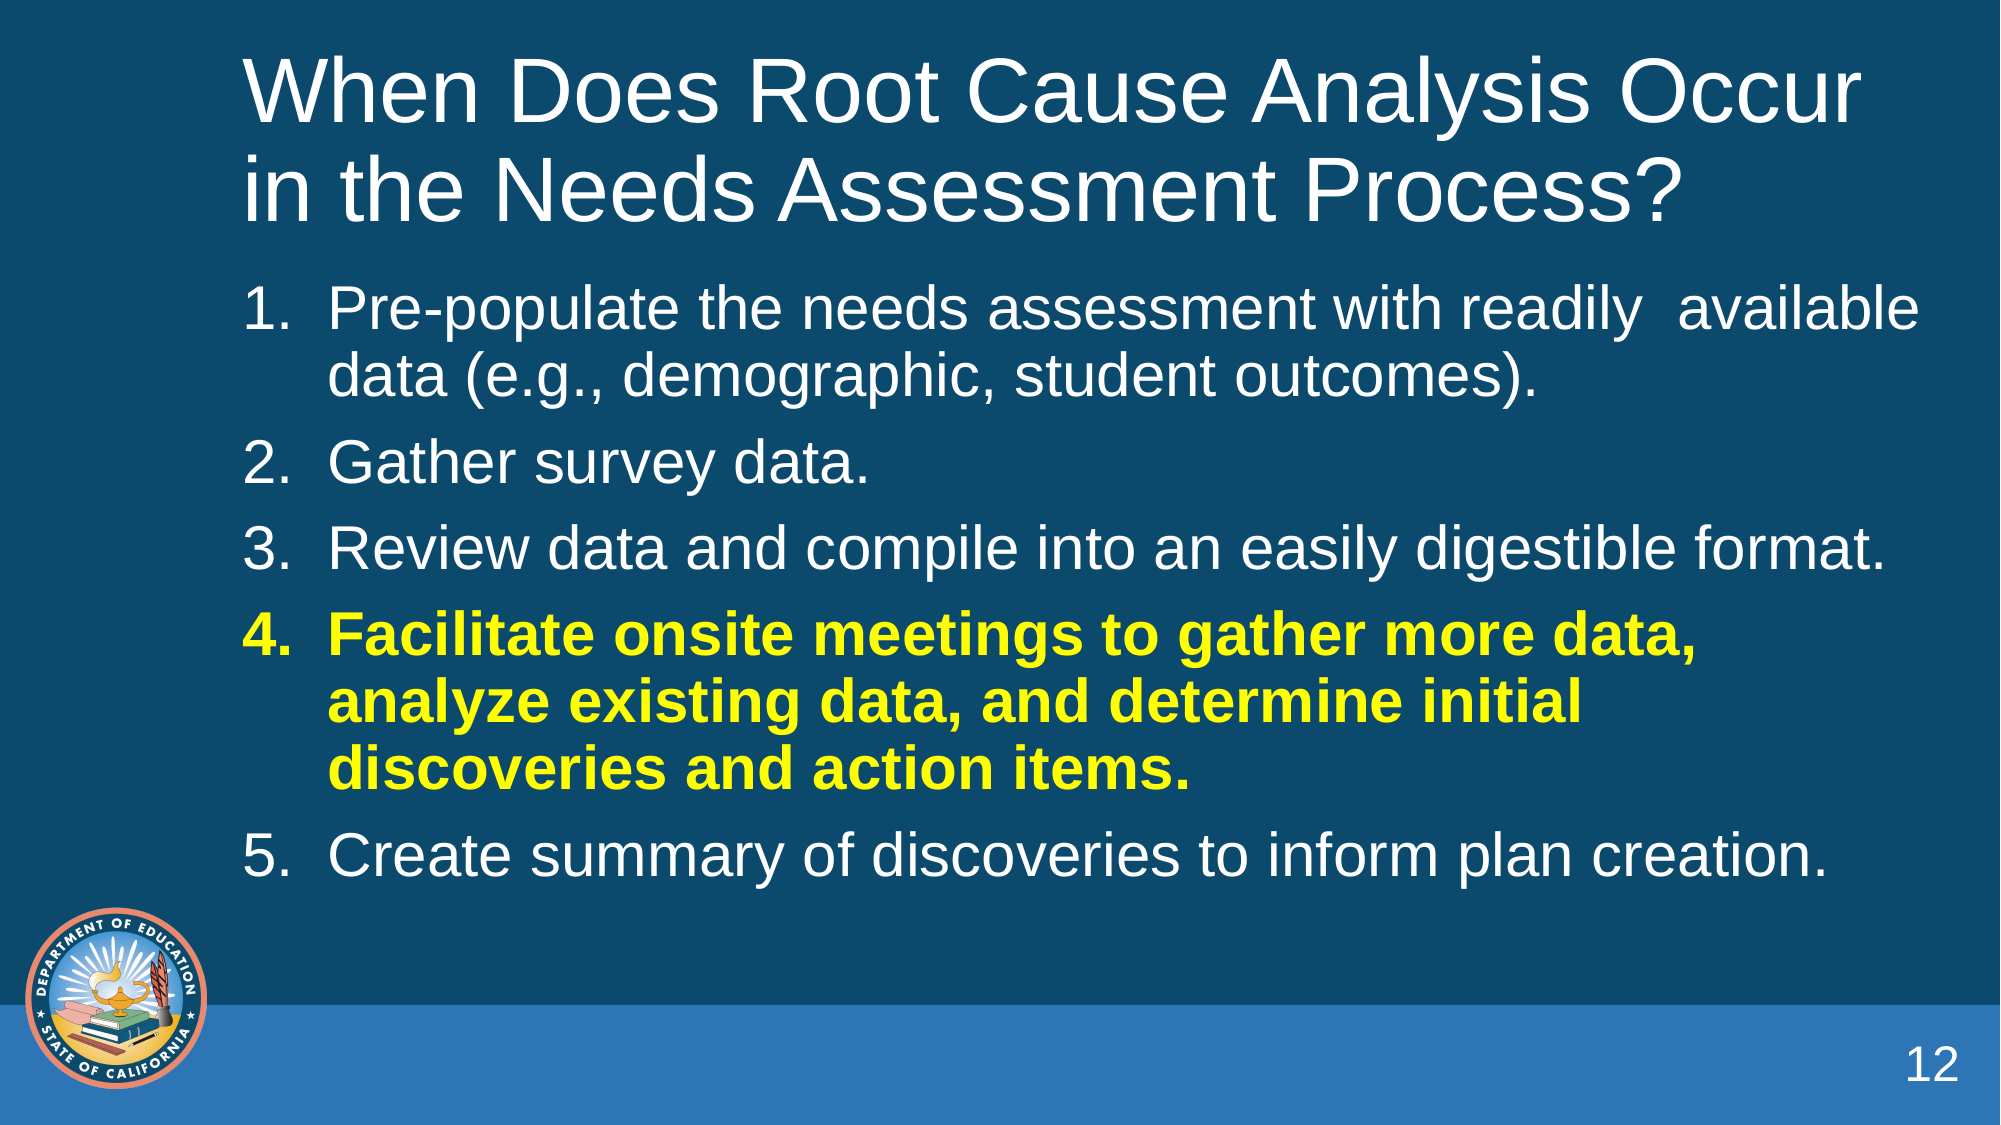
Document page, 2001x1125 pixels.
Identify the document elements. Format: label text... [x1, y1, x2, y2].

list Pre-populate the needs assessment with readily available data (e.g., demographic, student outcomes). Gather survey data. Review data and compile into an easily digestible format. Facilitate onsite meetings to gather more data, analyze existing data, and determine initial discoveries and action items. Create summary of discoveries to inform plan creation. [227, 268, 1945, 994]
picture [24, 905, 209, 1092]
title When Does Root Cause Analysis Occur in the Needs Assessment Process? [227, 33, 1945, 251]
slide_number 12 [1524, 1031, 1975, 1092]
